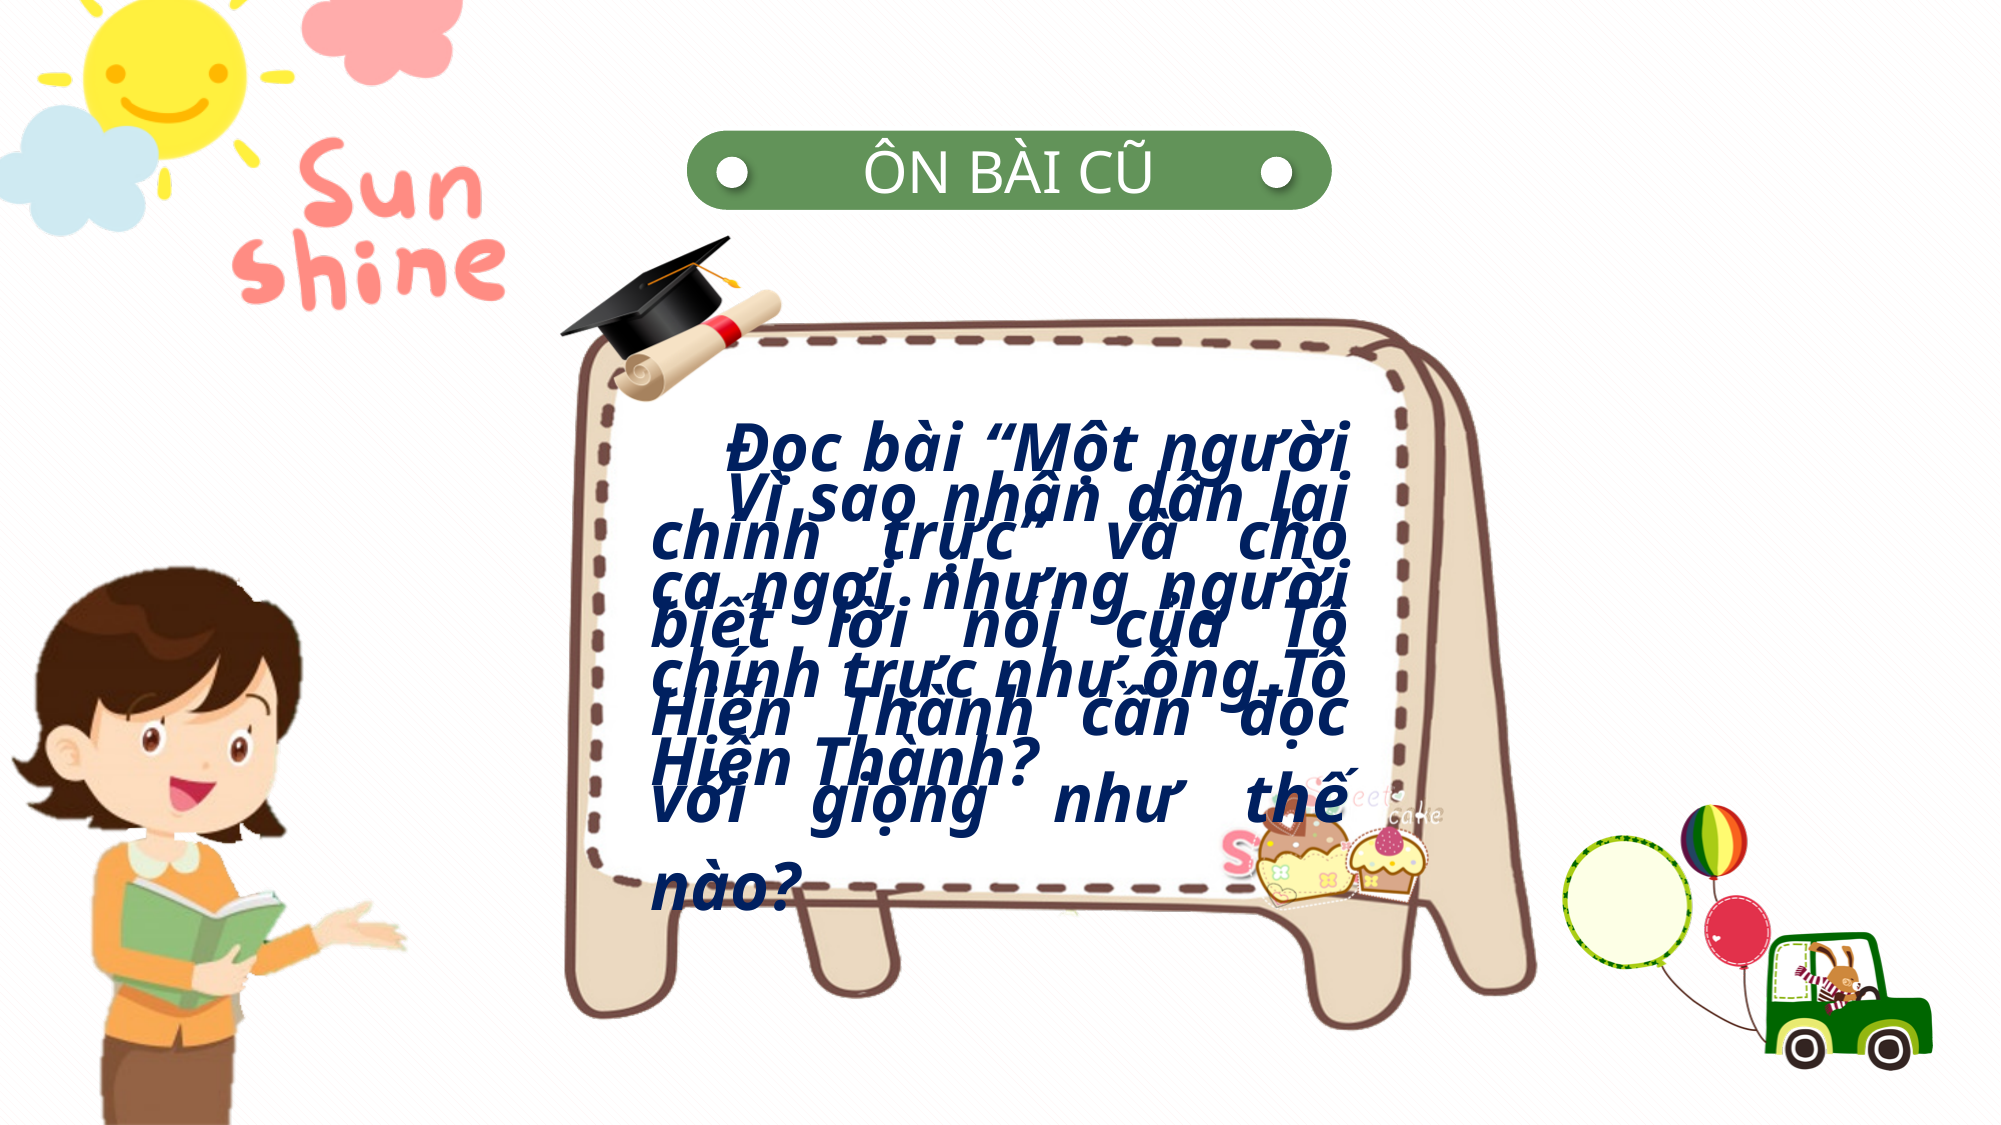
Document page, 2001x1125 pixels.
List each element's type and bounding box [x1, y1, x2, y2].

picture [0, 0, 1933, 1125]
text_box [684, 128, 1335, 213]
